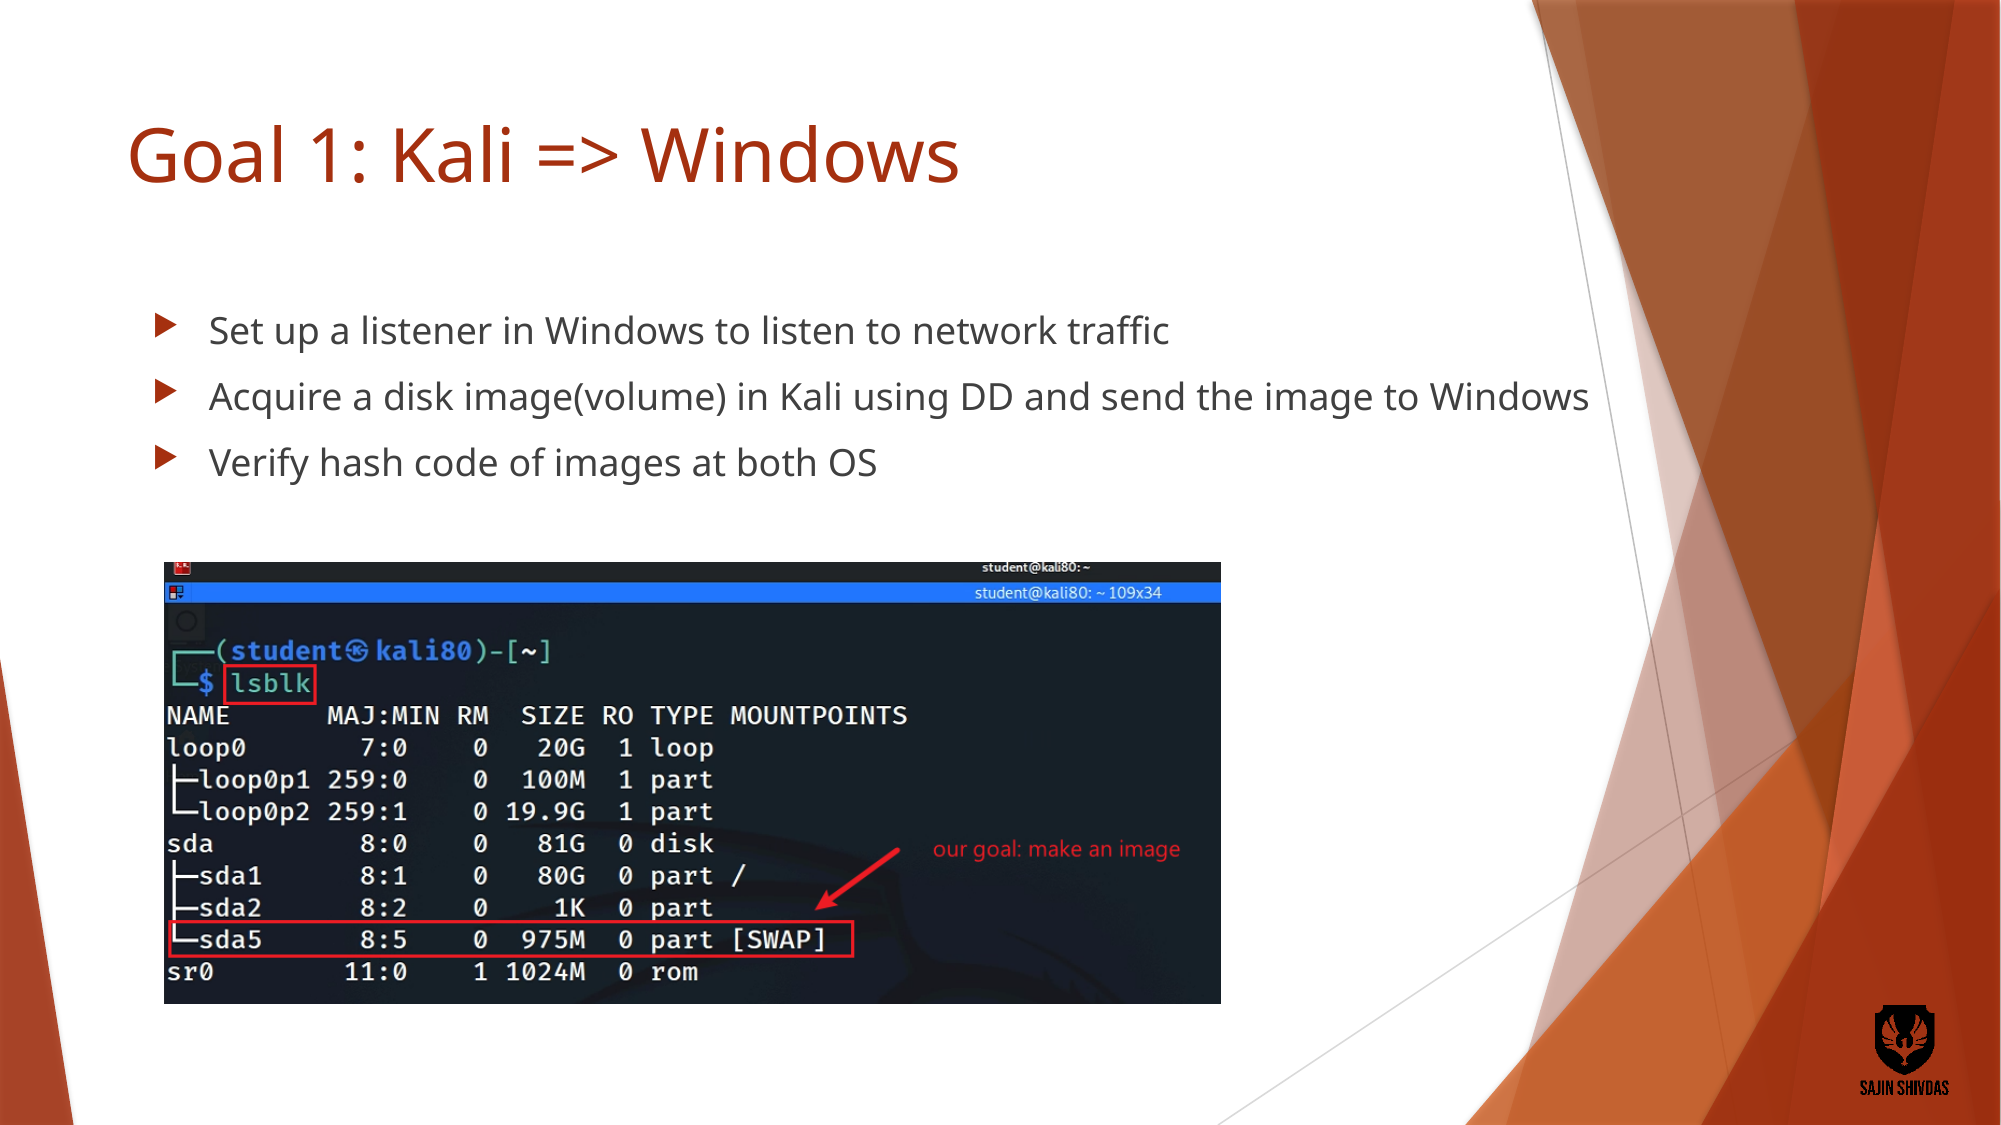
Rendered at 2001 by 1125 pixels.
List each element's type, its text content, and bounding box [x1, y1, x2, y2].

title Goal 1: Kali => Windows [111, 99, 1522, 317]
picture [164, 561, 1222, 1005]
list Set up a listener in Windows to listen to network traffic Acquire a disk image(volume) in Kali using DD and send the image to Windows Verify hash code of images at both OS [137, 299, 1863, 563]
picture [1850, 995, 1961, 1107]
